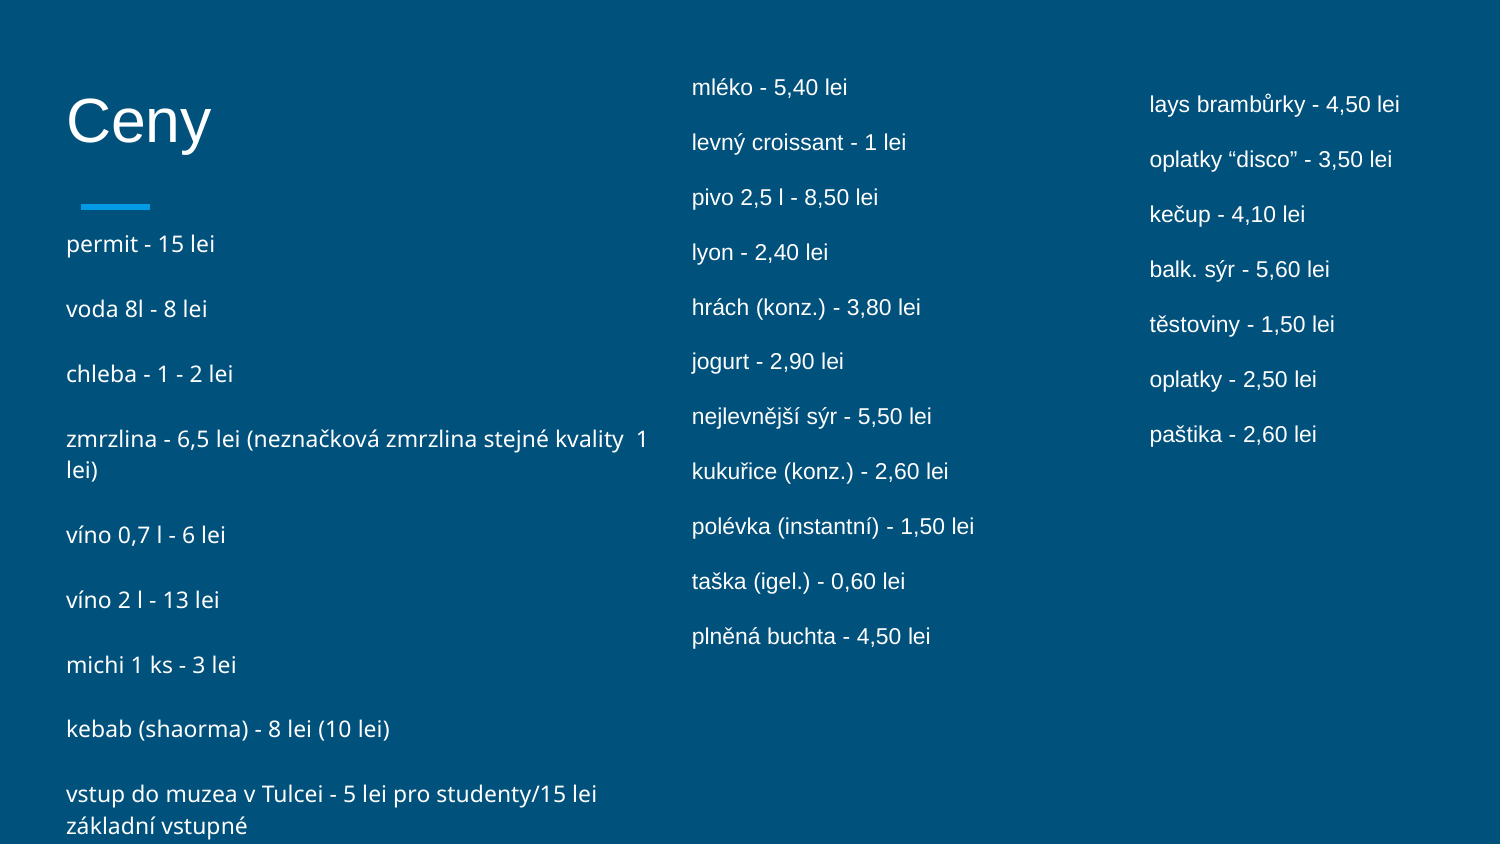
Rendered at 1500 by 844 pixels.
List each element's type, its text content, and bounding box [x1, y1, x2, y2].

list permit - 15 lei voda 8l - 8 lei chleba - 1 - 2 lei zmrzlina - 6,5 lei (neznačková zmrzlina stejné kvality 1 lei) víno 0,7 l - 6 lei víno 2 l - 13 lei michi 1 ks - 3 lei kebab (shaorma) - 8 lei (10 lei) vstup do muzea v Tulcei - 5 lei pro studenty/15 lei základní vstupné [51, 210, 693, 806]
title Ceny [51, 57, 676, 170]
text_box mléko - 5,40 lei levný croissant - 1 lei pivo 2,5 l - 8,50 lei lyon - 2,40 lei hrách (konz.) - 3,80 lei jogurt - 2,90 lei nejlevnější sýr - 5,50 lei kukuřice (konz.) - 2,60 lei polévka (instantní) - 1,50 lei taška (igel.) - 0,60 lei plněná buchta - 4,50 lei [676, 57, 1109, 700]
picture [113, 824, 118, 832]
picture [186, 822, 191, 831]
text_box lays brambůrky - 4,50 lei oplatky “disco” - 3,50 lei kečup - 4,10 lei balk. sýr - 5,60 lei těstoviny - 1,50 lei oplatky - 2,50 lei paštika - 2,60 lei [1134, 75, 1481, 658]
picture [237, 825, 246, 831]
picture [92, 817, 96, 833]
picture [82, 824, 87, 833]
title Ceny [1109, 57, 1424, 170]
